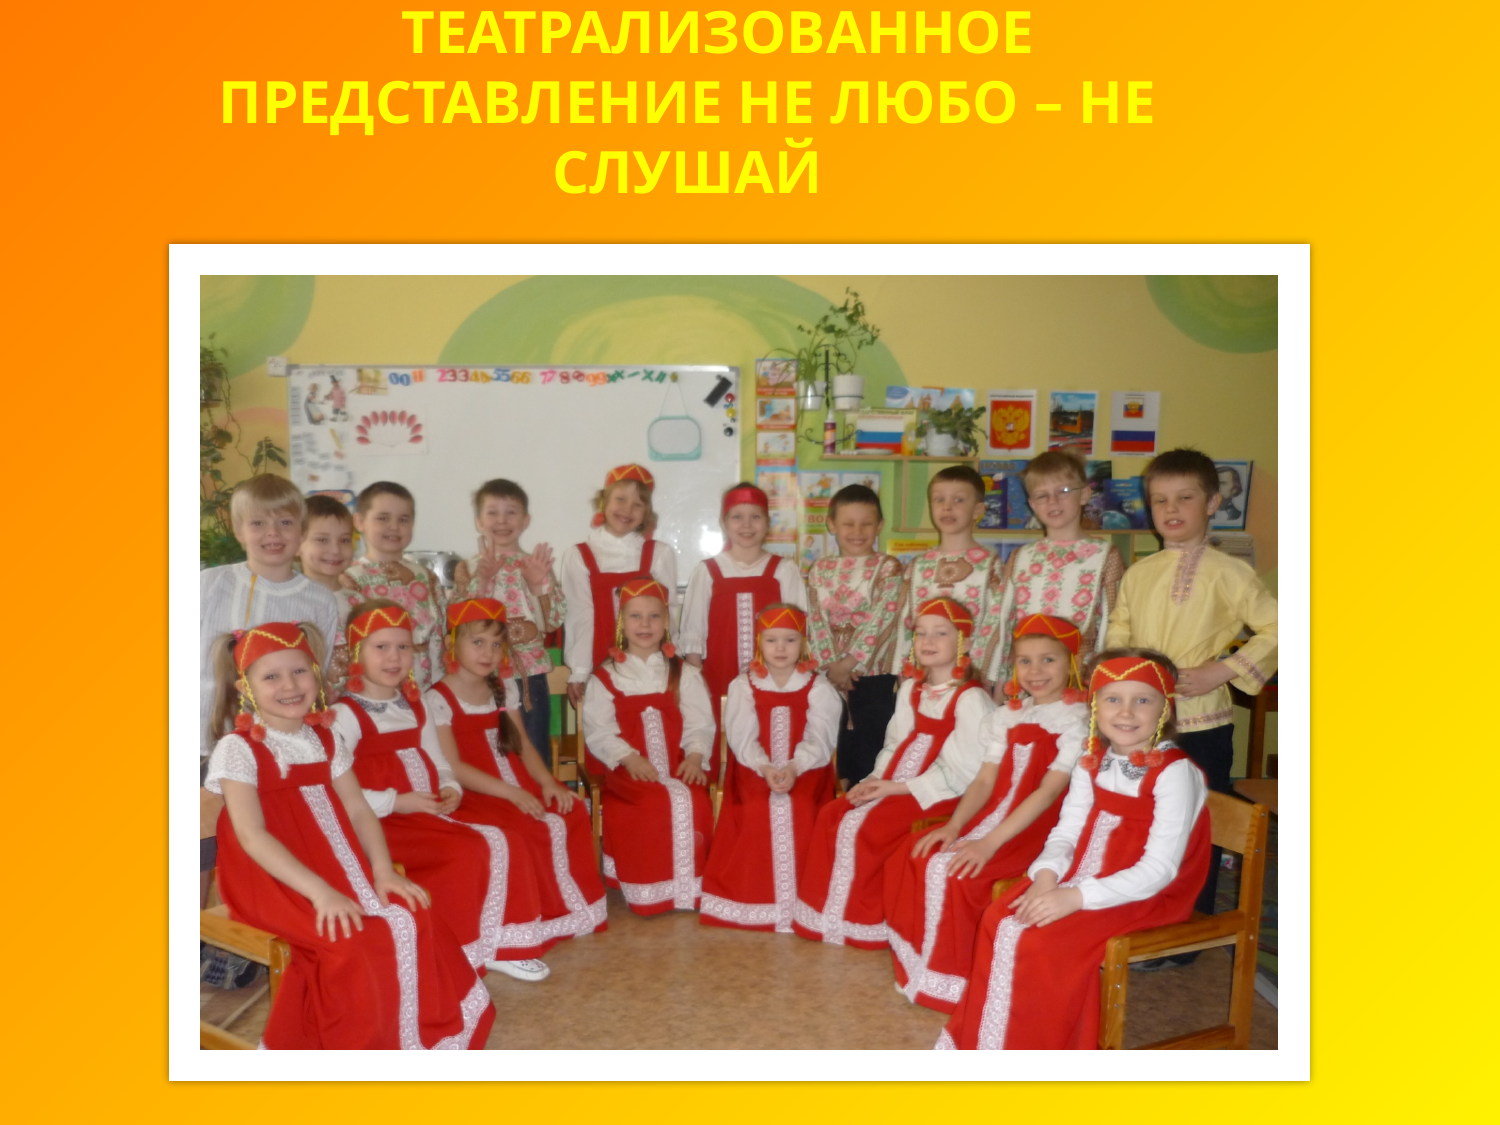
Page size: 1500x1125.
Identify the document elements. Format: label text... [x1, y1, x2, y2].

title Театрализованное представление Не любо – не слушай [75, 45, 1300, 213]
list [199, 274, 1279, 1051]
